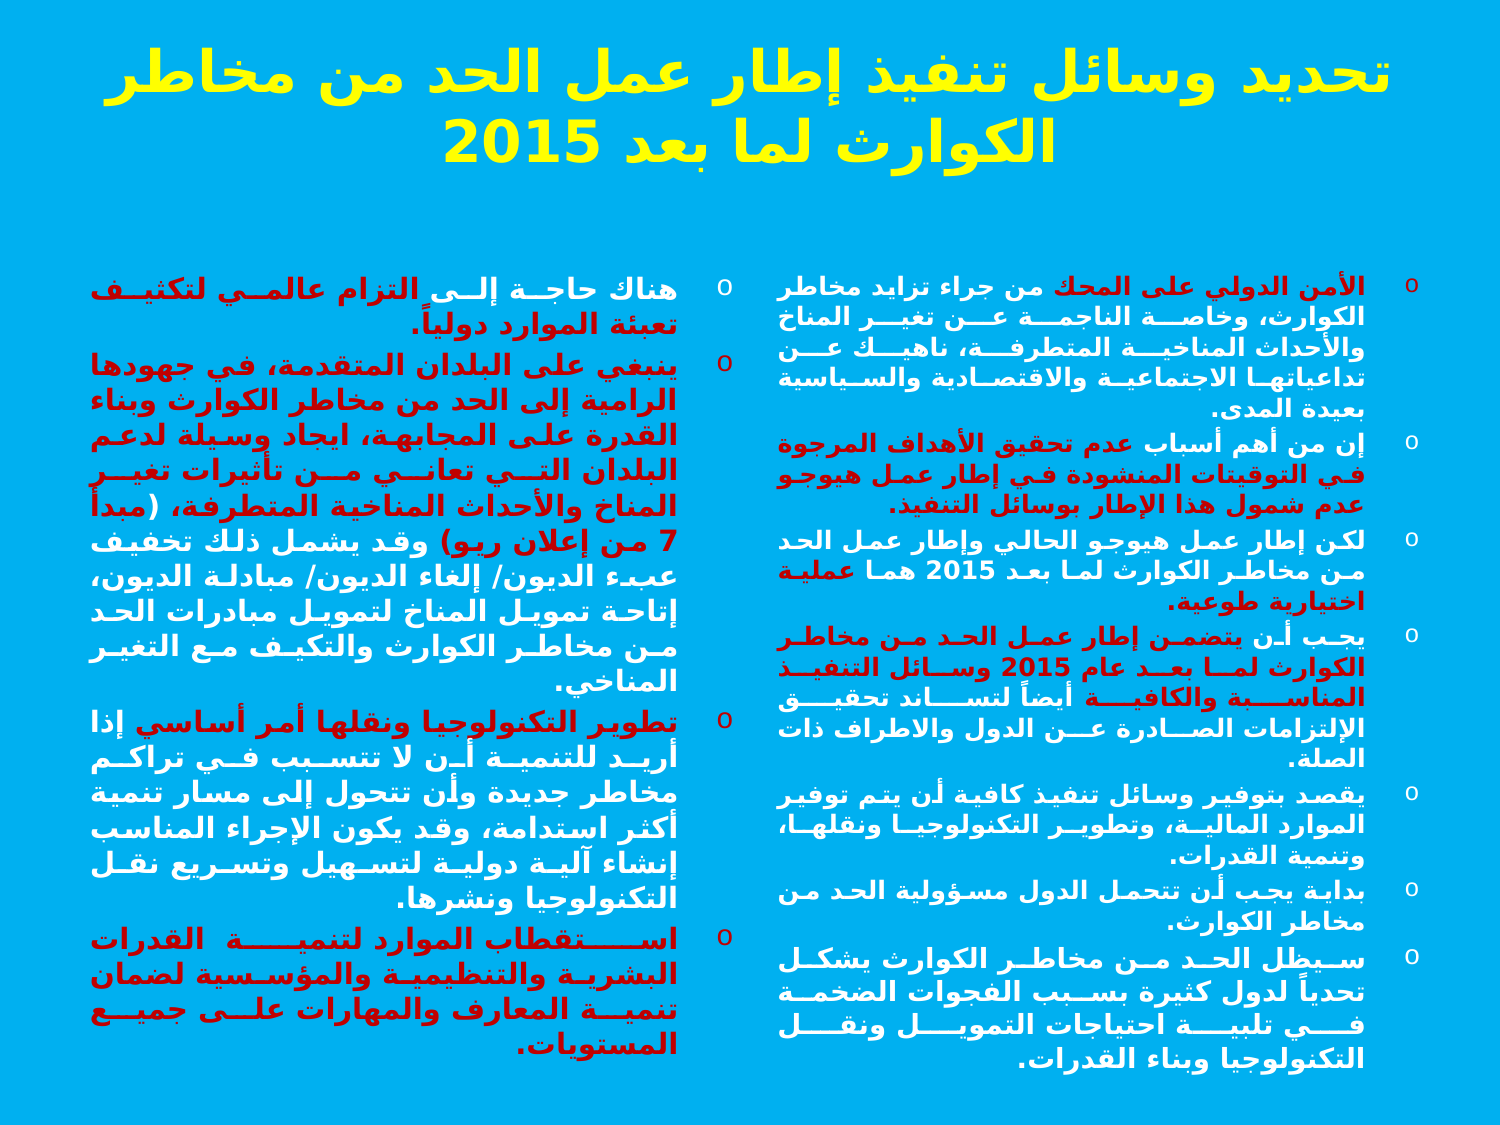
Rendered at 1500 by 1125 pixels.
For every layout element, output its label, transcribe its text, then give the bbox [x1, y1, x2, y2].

list هناك حاجة إلى التزام عالمي لتكثيف تعبئة الموارد دولياً. ينبغي على البلدان المتقدمة، في جهودها الرامية إلى الحد من مخاطر الكوارث وبناء القدرة على المجابهة، ايجاد وسيلة لدعم البلدان التي تعاني من تأثيرات تغير المناخ والأحداث المناخية المتطرفة، (مبدأ 7 من إعلان ريو) وقد يشمل ذلك تخفيف عبء الديون/ إلغاء الديون/ مبادلة الديون، إتاحة تمويل المناخ لتمويل مبادرات الحد من مخاطر الكوارث والتكيف مع التغير المناخي. تطوير التكنولوجيا ونقلها أمر أساسي إذا أريد للتنمية أن لا تتسبب في تراكم مخاطر جديدة وأن تتحول إلى مسار تنمية أكثر استدامة، وقد يكون الإجراء المناسب إنشاء آلية دولية لتسهيل وتسريع نقل التكنولوجيا ونشرها. استقطاب الموارد لتنمية القدرات البشرية والتنظيمية والمؤسسية لضمان تنمية المعارف والمهارات على جميع المستويات. [75, 262, 738, 1075]
title تحديد وسائل تنفيذ إطار عمل الحد من مخاطر الكوارث لما بعد 2015 [75, 45, 1425, 233]
list الأمن الدولي على المحك من جراء تزايد مخاطر الكوارث، وخاصة الناجمة عن تغير المناخ والأحداث المناخية المتطرفة، ناهيك عن تداعياتها الاجتماعية والاقتصادية والسياسية بعيدة المدى. إن من أهم أسباب عدم تحقيق الأهداف المرجوة في التوقيتات المنشودة في إطار عمل هيوجو عدم شمول هذا الإطار بوسائل التنفيذ. لكن إطار عمل هيوجو الحالي وإطار عمل الحد من مخاطر الكوارث لما بعد 2015 هما عملية اختيارية طوعية. يجب أن يتضمن إطار عمل الحد من مخاطر الكوارث لما بعد عام 2015 وسائل التنفيذ المناسبة والكافية أيضاً لتساند تحقيق الإلتزامات الصادرة عن الدول والاطراف ذات الصلة. يقصد بتوفير وسائل تنفيذ كافية أن يتم توفير الموارد المالية، وتطوير التكنولوجيا ونقلها، وتنمية القدرات. بداية يجب أن تتحمل الدول مسؤولية الحد من مخاطر الكوارث. سيظل الحد من مخاطر الكوارث يشكل تحدياً لدول كثيرة بسبب الفجوات الضخمة في تلبية احتياجات التمويل ونقل التكنولوجيا وبناء القدرات. [762, 262, 1425, 1088]
